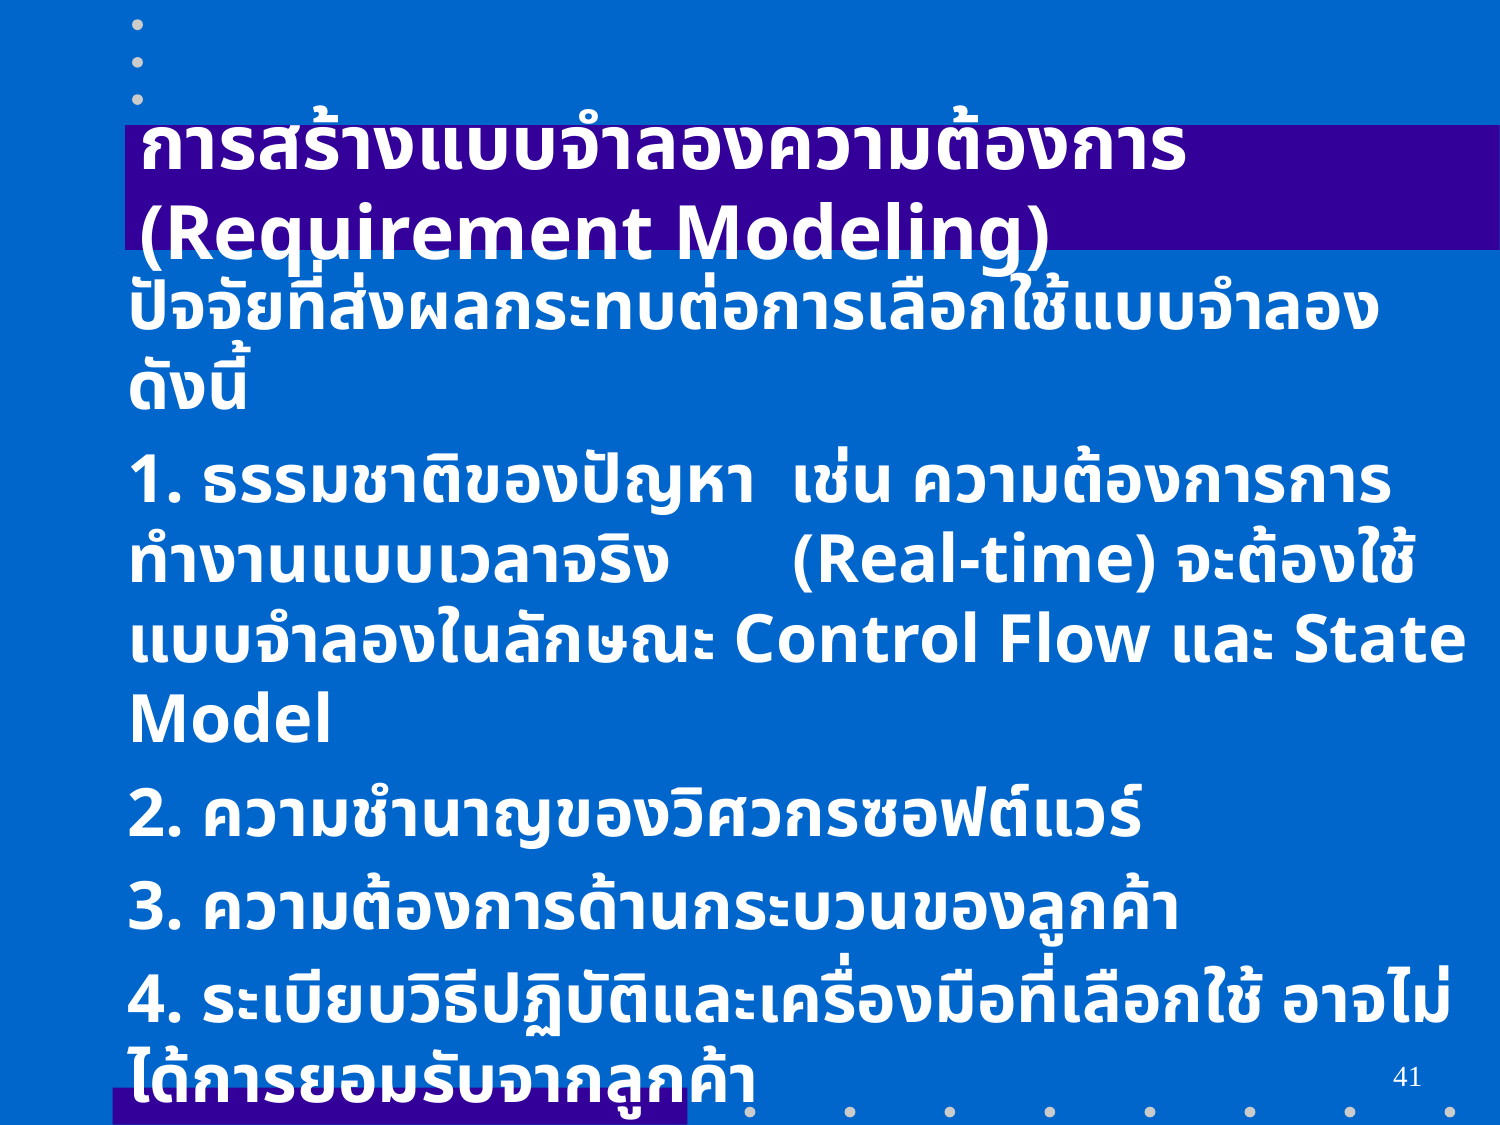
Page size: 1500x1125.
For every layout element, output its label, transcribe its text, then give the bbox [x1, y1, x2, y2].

title การสร้างแบบจำลองความต้องการ (Requirement Modeling) [123, 125, 1483, 244]
list ปัจจัยที่ส่งผลกระทบต่อการเลือกใช้แบบจำลอง ดังนี้ 1. ธรรมชาติของปัญหา เช่น ความต้องการการทำงานแบบเวลาจริง (Real-time) จะต้องใช้แบบจำลองในลักษณะ Control Flow และ State Model 2. ความชำนาญของวิศวกรซอฟต์แวร์ 3. ความต้องการด้านกระบวนของลูกค้า 4. ระเบียบวิธีปฏิบัติและเครื่องมือที่เลือกใช้ อาจไม่ได้การยอมรับจากลูกค้า [112, 255, 1500, 979]
